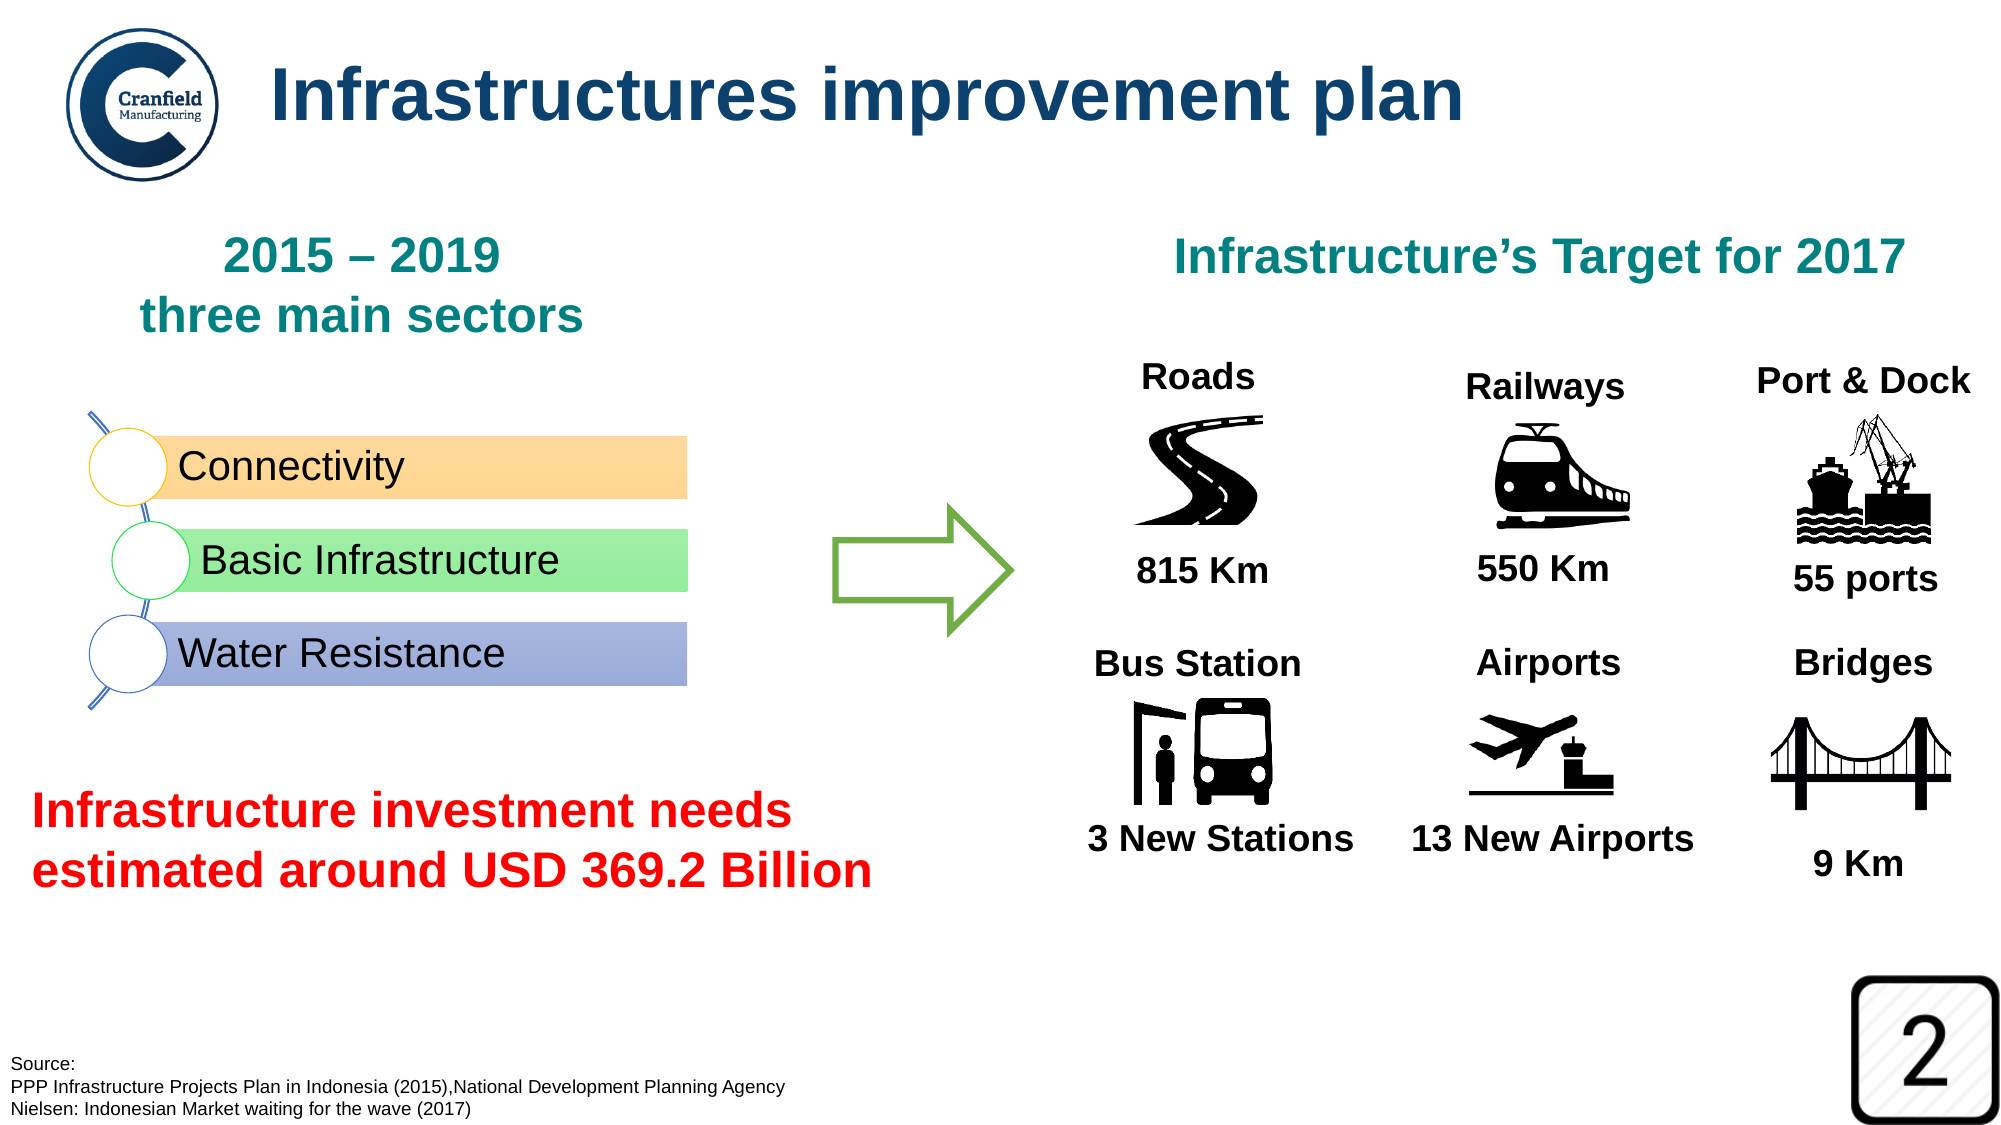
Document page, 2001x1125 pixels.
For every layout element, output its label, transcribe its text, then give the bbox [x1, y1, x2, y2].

text_box Infrastructure’s Target for 2017 [1158, 215, 1966, 291]
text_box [1740, 348, 1988, 607]
text_box Infrastructure investment needs estimated around USD 369.2 Billion [16, 769, 893, 905]
picture [62, 24, 222, 185]
picture [1849, 974, 2000, 1125]
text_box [1394, 630, 1712, 868]
text_box 2015 – 2019 three main sectors [24, 215, 700, 350]
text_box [1071, 631, 1371, 868]
text_box [834, 507, 1012, 633]
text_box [84, 404, 691, 717]
list Infrastructures improvement plan [255, 24, 1933, 167]
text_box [1449, 354, 1642, 598]
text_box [1120, 344, 1297, 600]
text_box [1770, 630, 1952, 893]
text_box Source: PPP Infrastructure Projects Plan in Indonesia (2015),National Development Planning Agency Nielsen: Indonesian Market waiting for the wave (2017) [0, 1044, 817, 1125]
